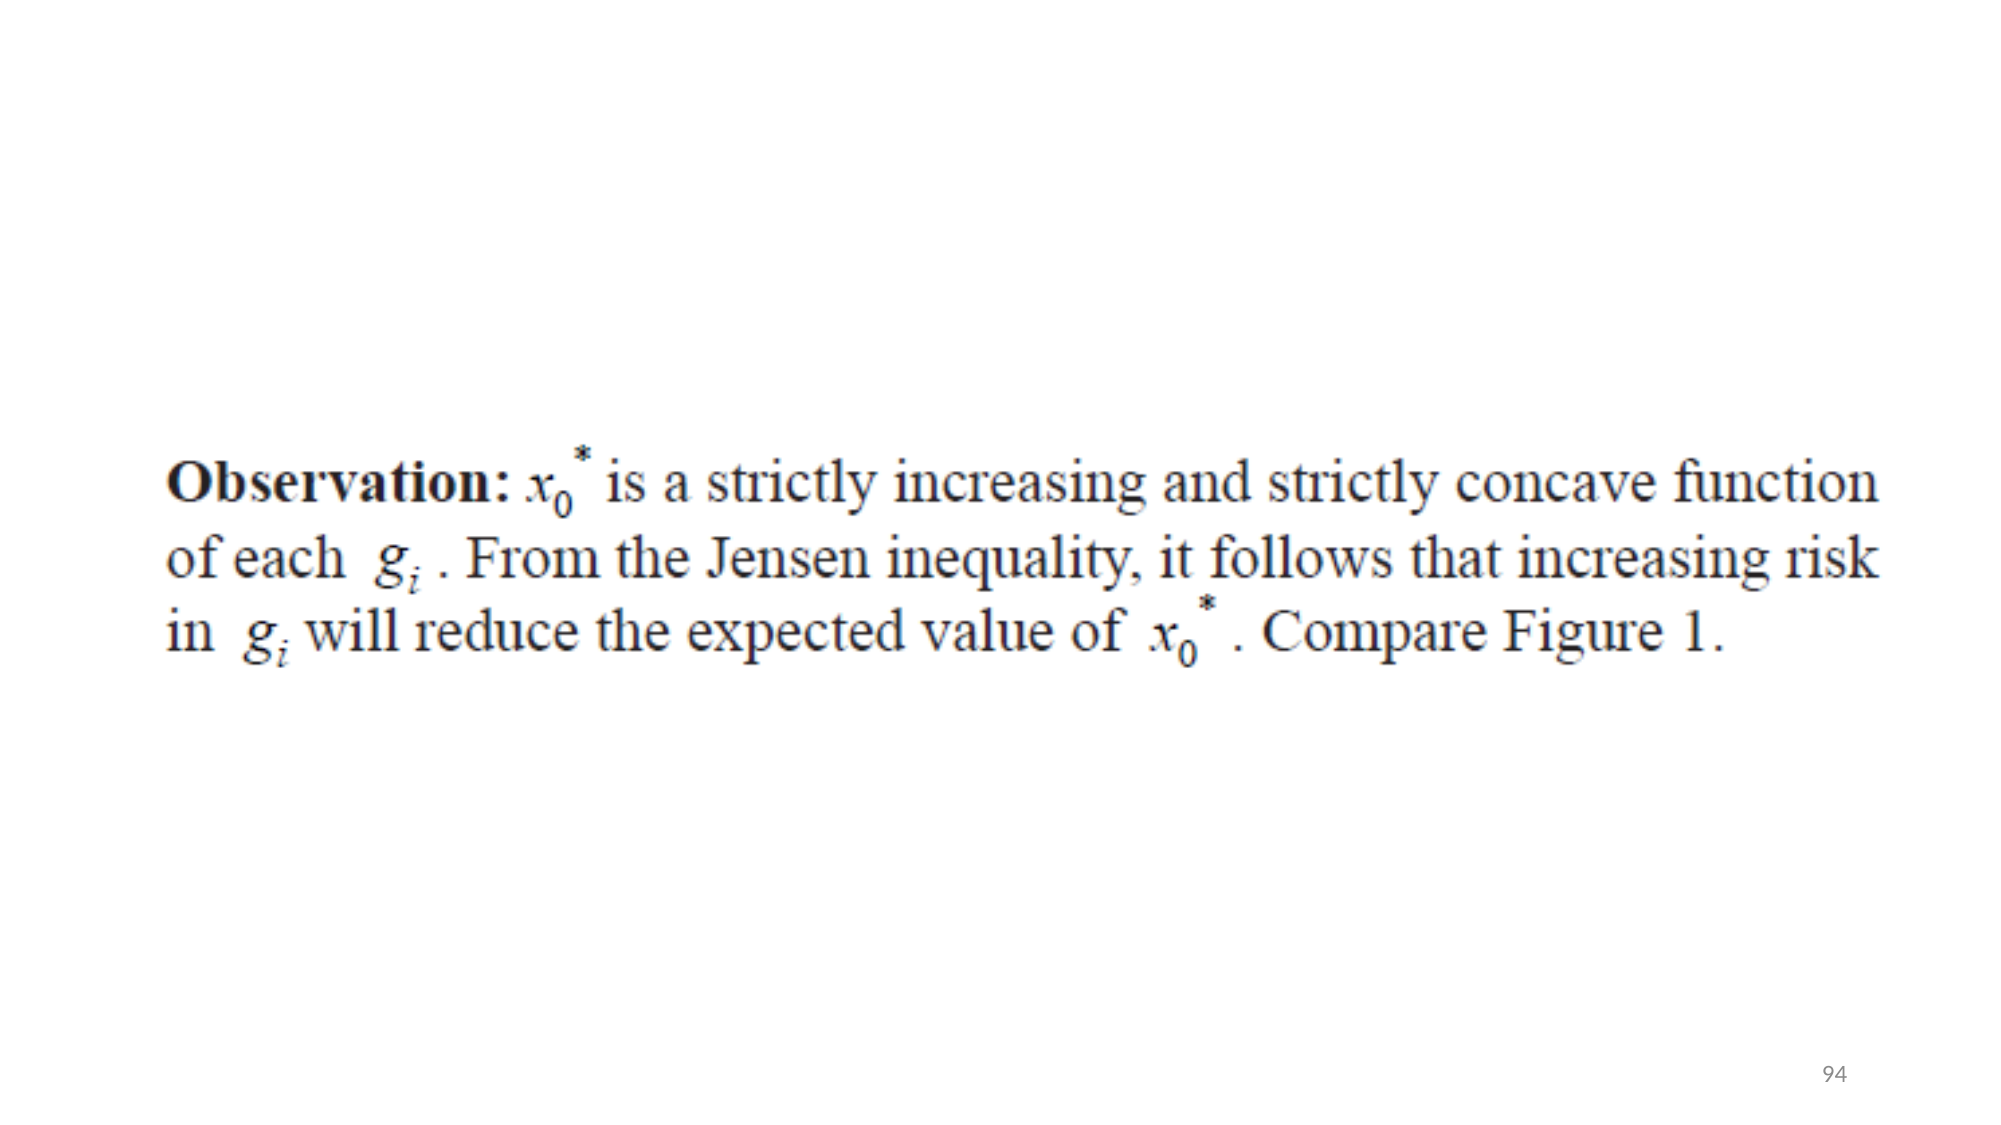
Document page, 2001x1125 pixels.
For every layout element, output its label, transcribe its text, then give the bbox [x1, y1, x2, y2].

slide_number 94 [1412, 1042, 1863, 1103]
picture [135, 432, 1937, 703]
